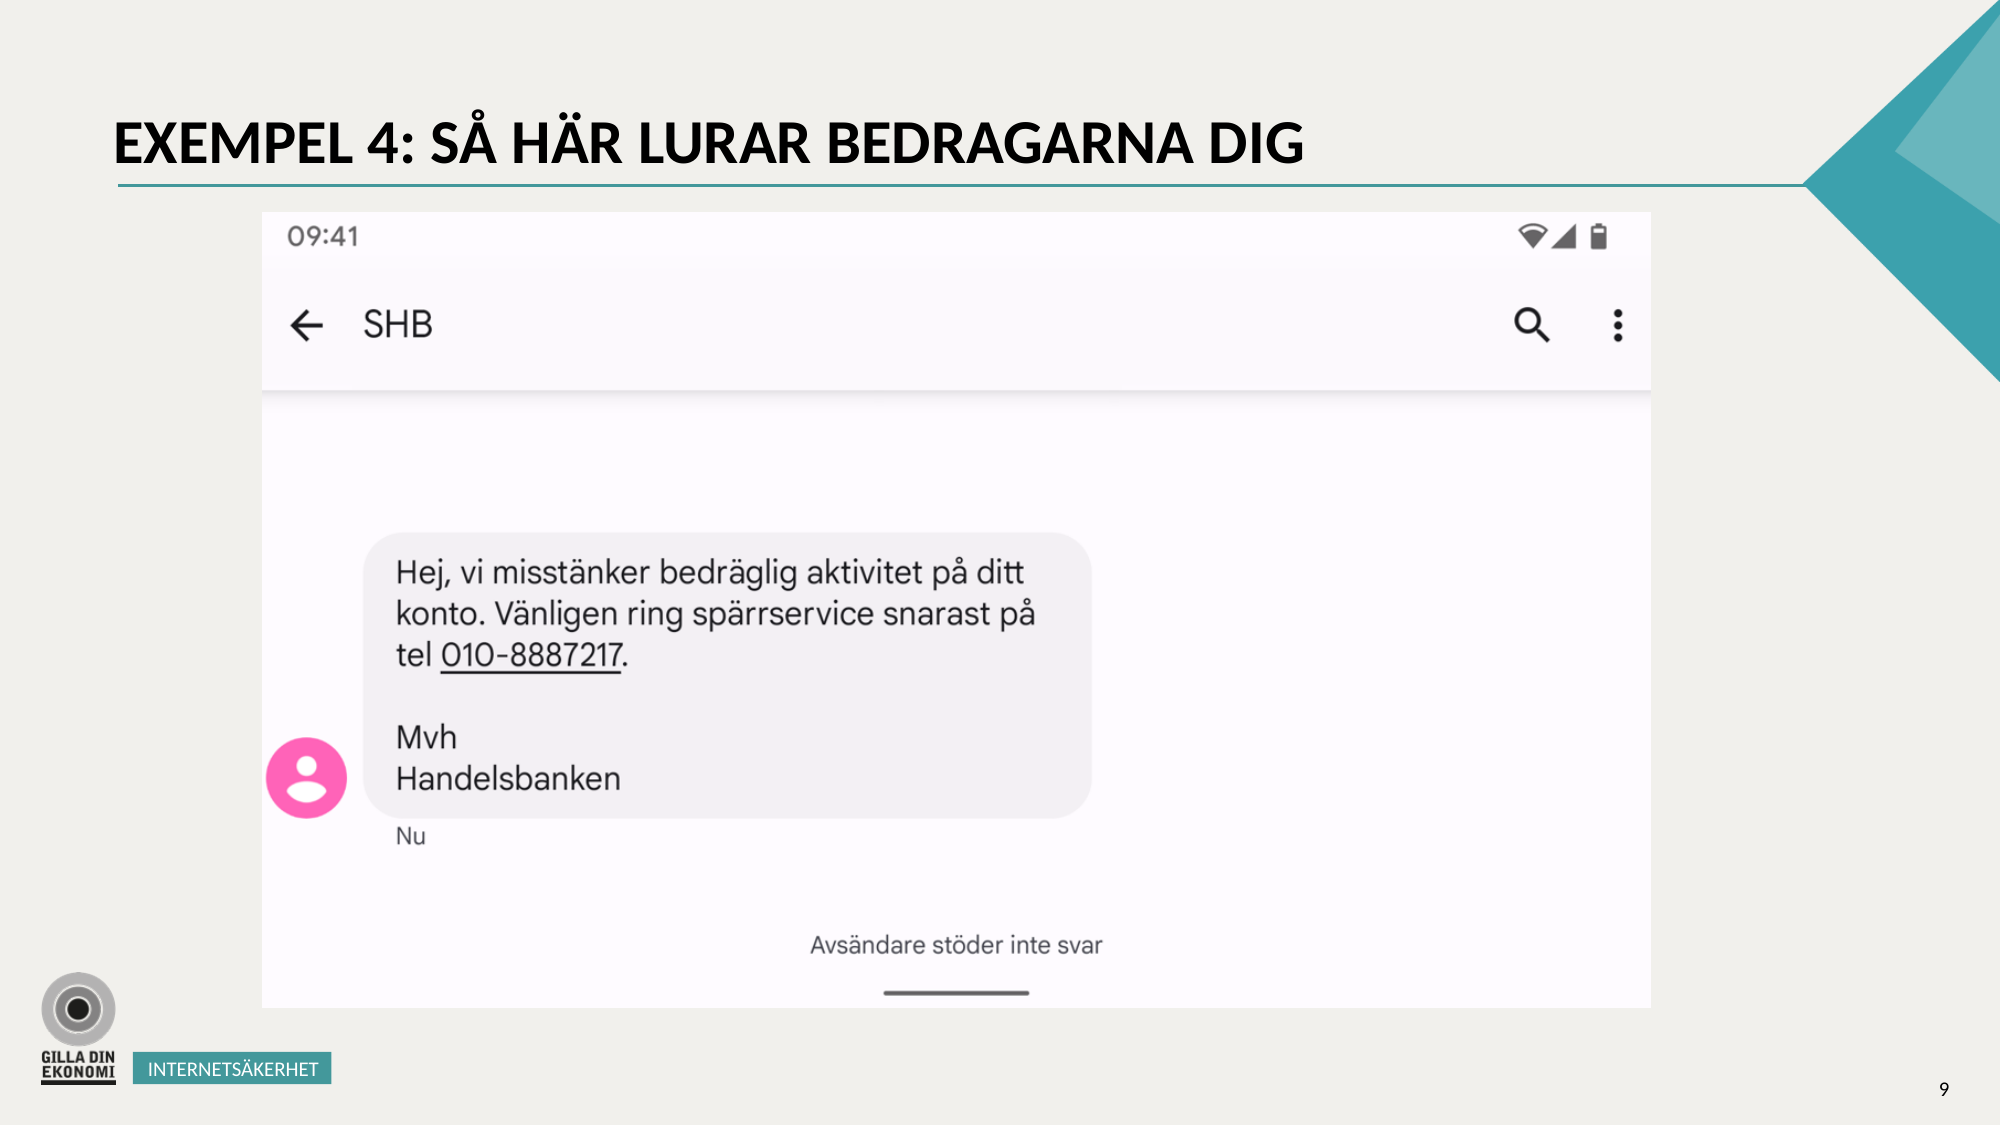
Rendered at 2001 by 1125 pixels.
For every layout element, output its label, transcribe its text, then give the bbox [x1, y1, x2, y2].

picture [41, 972, 116, 1085]
title EXEMPEL 4: SÅ HÄR LURAR BEDRAGARNA DIG [98, 101, 1931, 320]
picture [262, 0, 2000, 1008]
list INTERNETSÄKERHET [132, 1051, 332, 1085]
